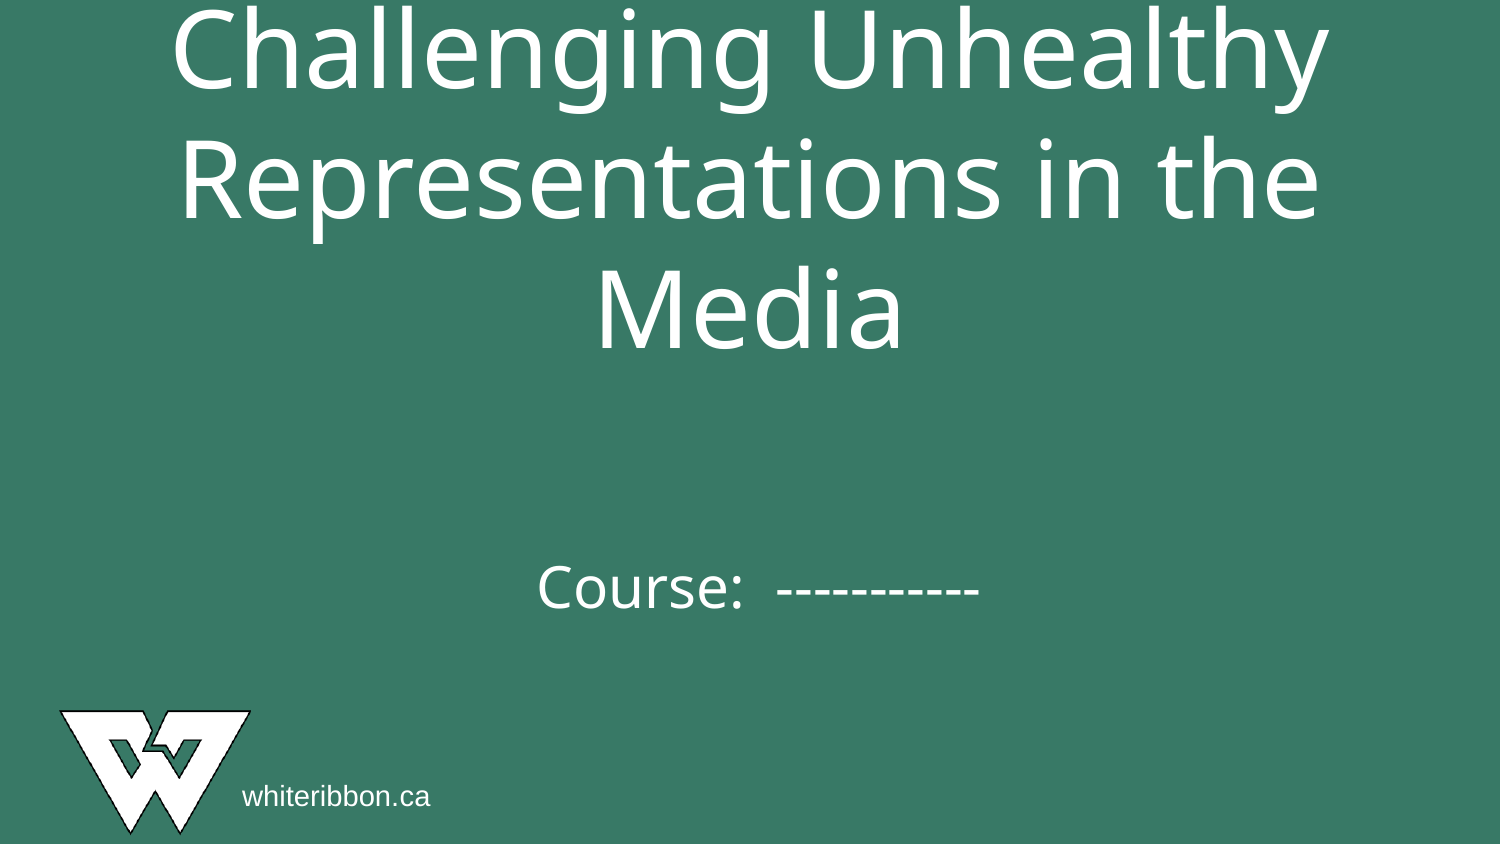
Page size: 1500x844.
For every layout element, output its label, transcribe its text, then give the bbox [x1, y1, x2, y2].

picture [51, 703, 260, 844]
subtitle Course: ----------- [51, 464, 1449, 651]
title Challenging Unhealthy Representations in the Media [51, 122, 1449, 385]
